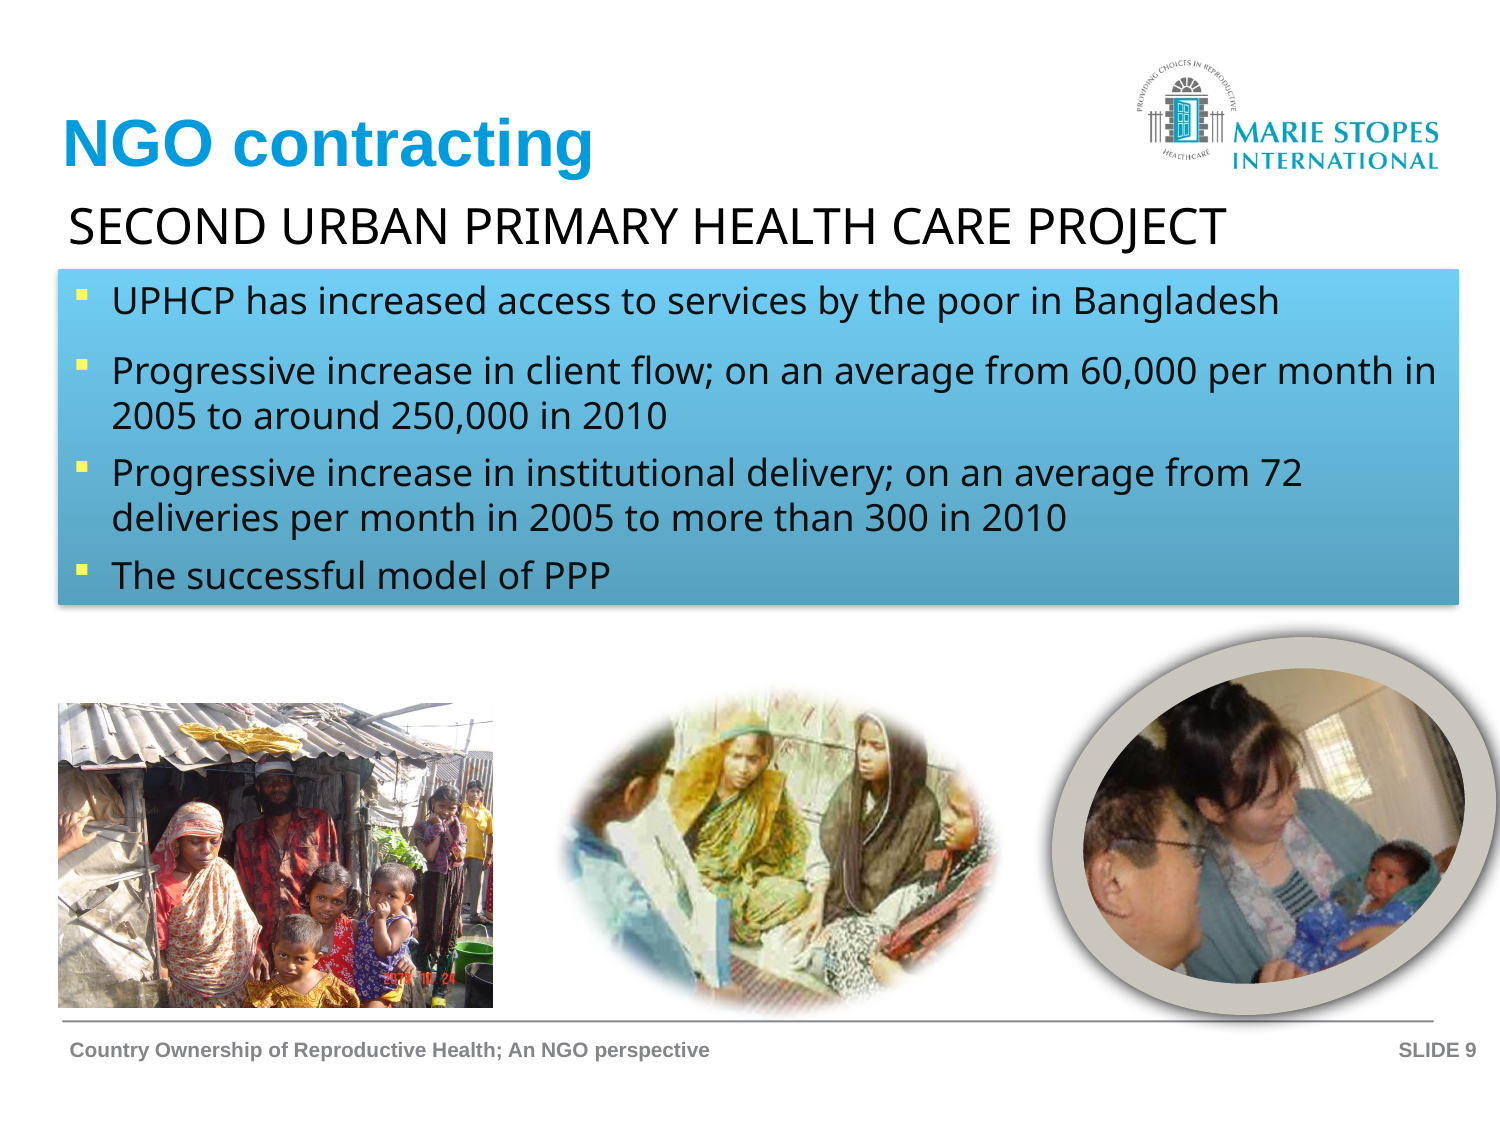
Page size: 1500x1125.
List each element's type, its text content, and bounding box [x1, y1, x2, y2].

title NGO contracting [62, 42, 1138, 181]
picture [58, 702, 493, 1008]
picture [1063, 657, 1485, 995]
text_box UPHCP has increased access to services by the poor in Bangladesh Progressive increase in client flow; on an average from 60,000 per month in 2005 to around 250,000 in 2010 Progressive increase in institutional delivery; on an average from 72 deliveries per month in 2005 to more than 300 in 2010 The successful model of PPP [58, 269, 1459, 605]
text_box SECOND URBAN PRIMARY HEALTH CARE PROJECT [53, 187, 1243, 263]
picture [1138, 60, 1438, 169]
picture [550, 679, 1009, 1025]
